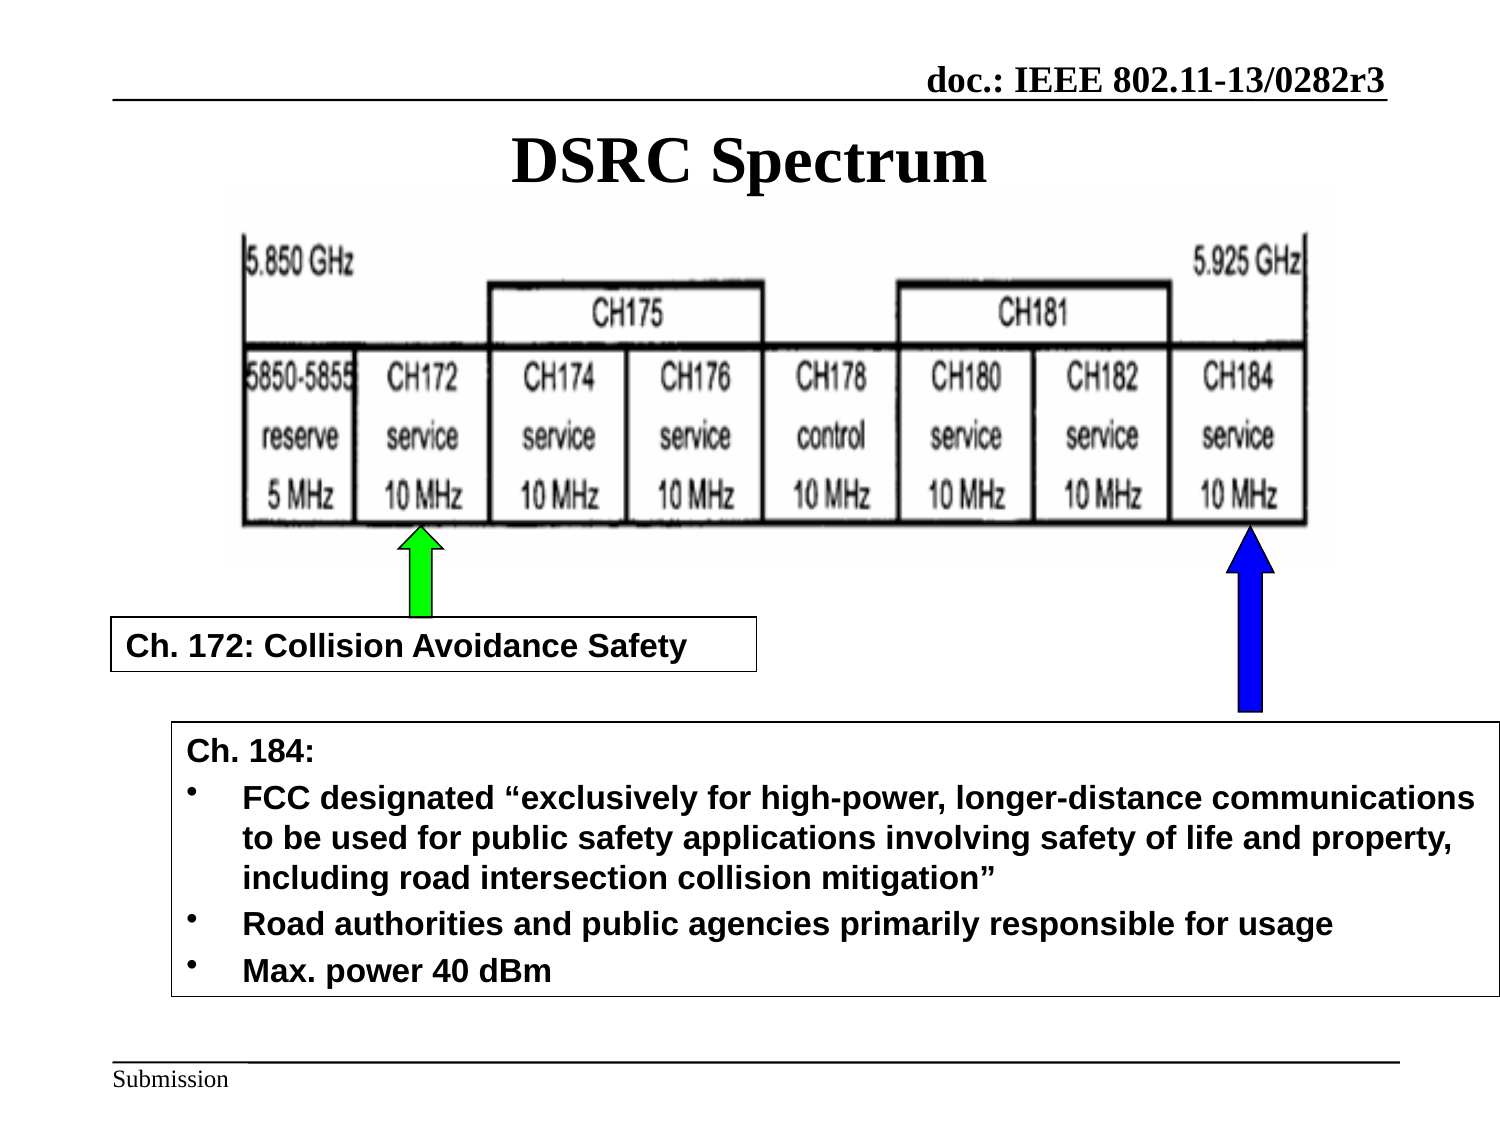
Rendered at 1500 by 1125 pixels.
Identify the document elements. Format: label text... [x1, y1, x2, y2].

picture [224, 187, 1338, 566]
text_box Ch. 184: FCC designated “exclusively for high-power, longer-distance communications to be used for public safety applications involving safety of life and property, including road intersection collision mitigation” Road authorities and public agencies primarily responsible for usage Max. power 40 dBm [171, 722, 1500, 997]
title DSRC Spectrum [112, 74, 1388, 238]
text_box Ch. 172: Collision Avoidance Safety [110, 616, 757, 672]
text_box [409, 573, 432, 616]
text_box [1238, 573, 1263, 712]
